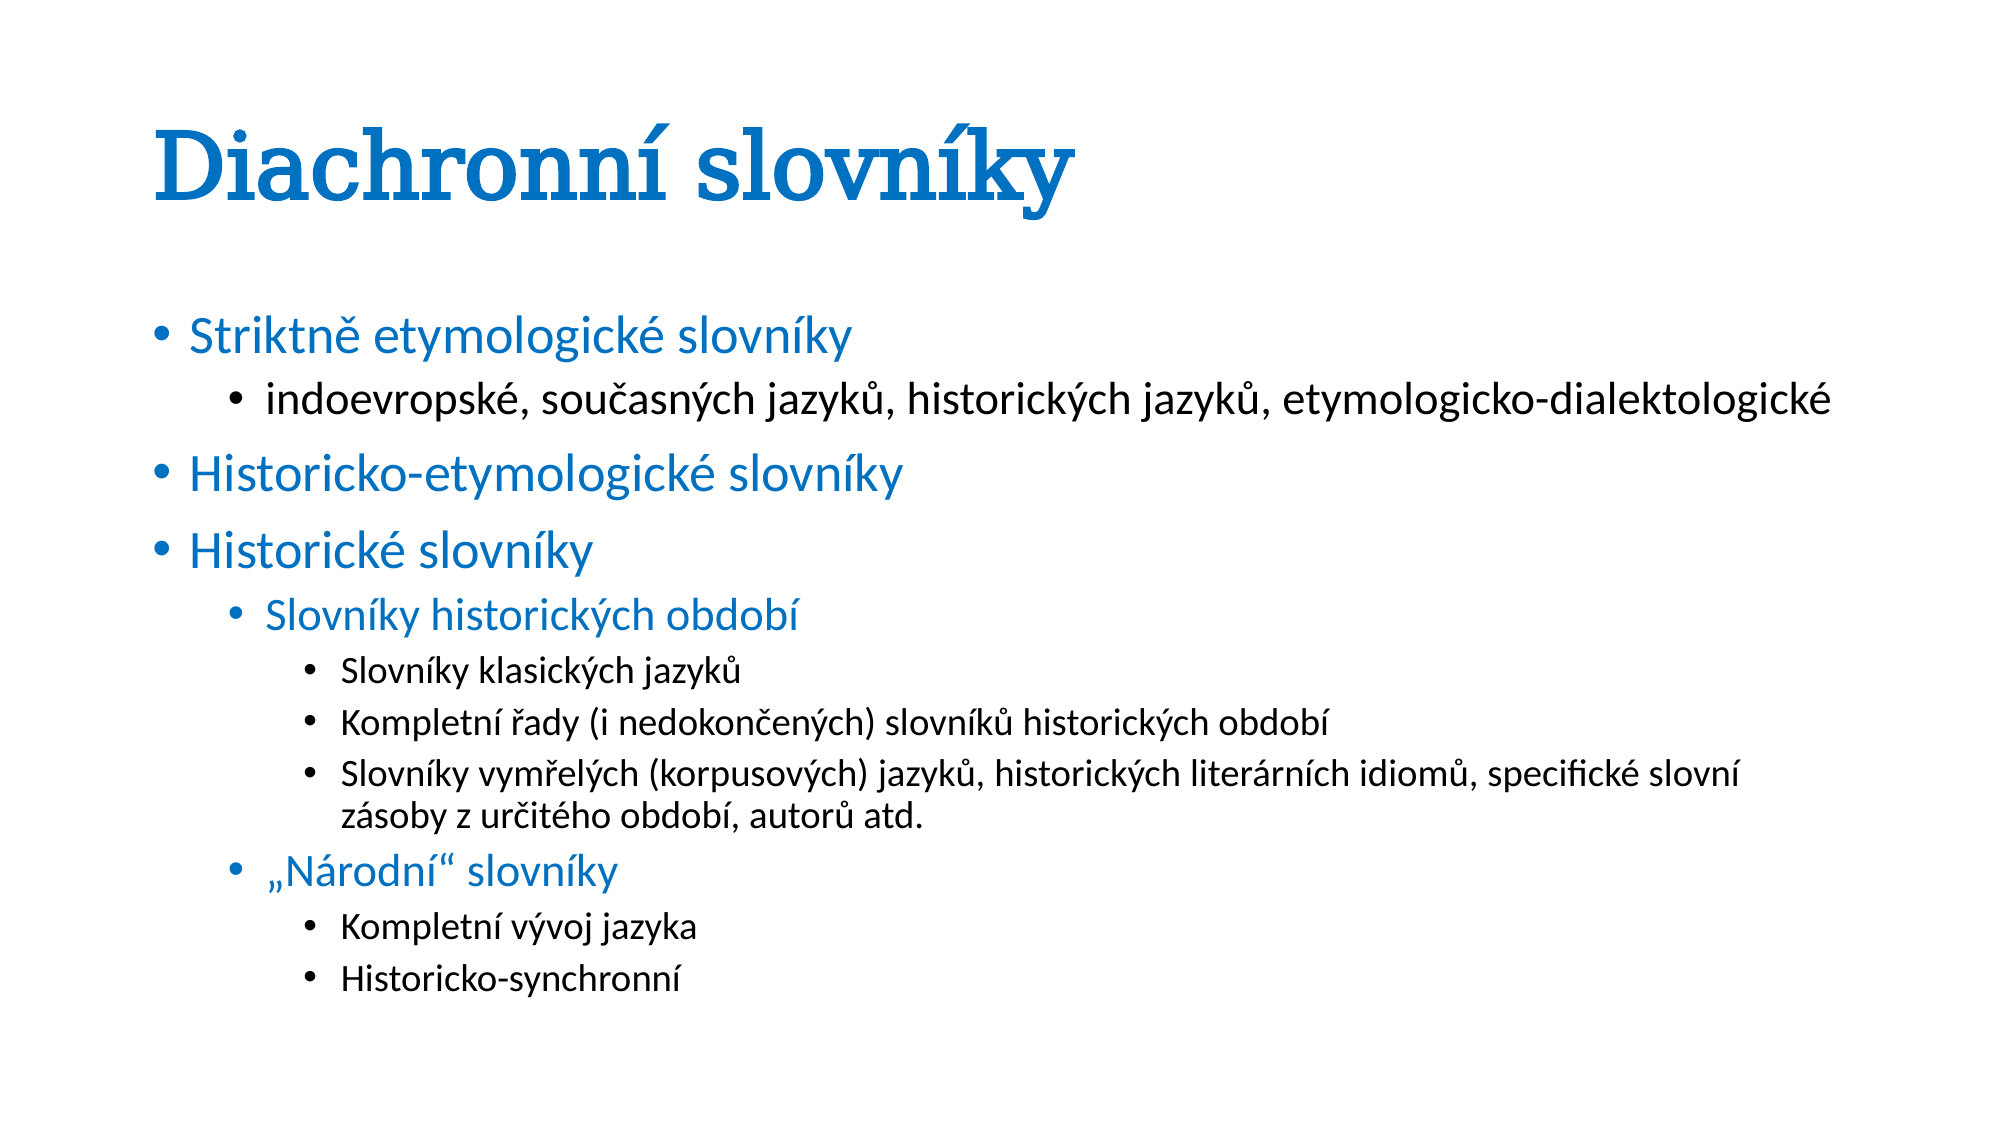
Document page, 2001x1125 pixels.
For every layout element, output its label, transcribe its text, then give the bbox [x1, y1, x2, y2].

list Striktně etymologické slovníky indoevropské, současných jazyků, historických jazyků, etymologicko-dialektologické Historicko-etymologické slovníky Historické slovníky Slovníky historických období Slovníky klasických jazyků Kompletní řady (i nedokončených) slovníků historických období Slovníky vymřelých (korpusových) jazyků, historických literárních idiomů, specifické slovní zásoby z určitého období, autorů atd. „Národní“ slovníky Kompletní vývoj jazyka Historicko-synchronní [137, 299, 1863, 1014]
title Diachronní slovníky [137, 59, 1863, 278]
